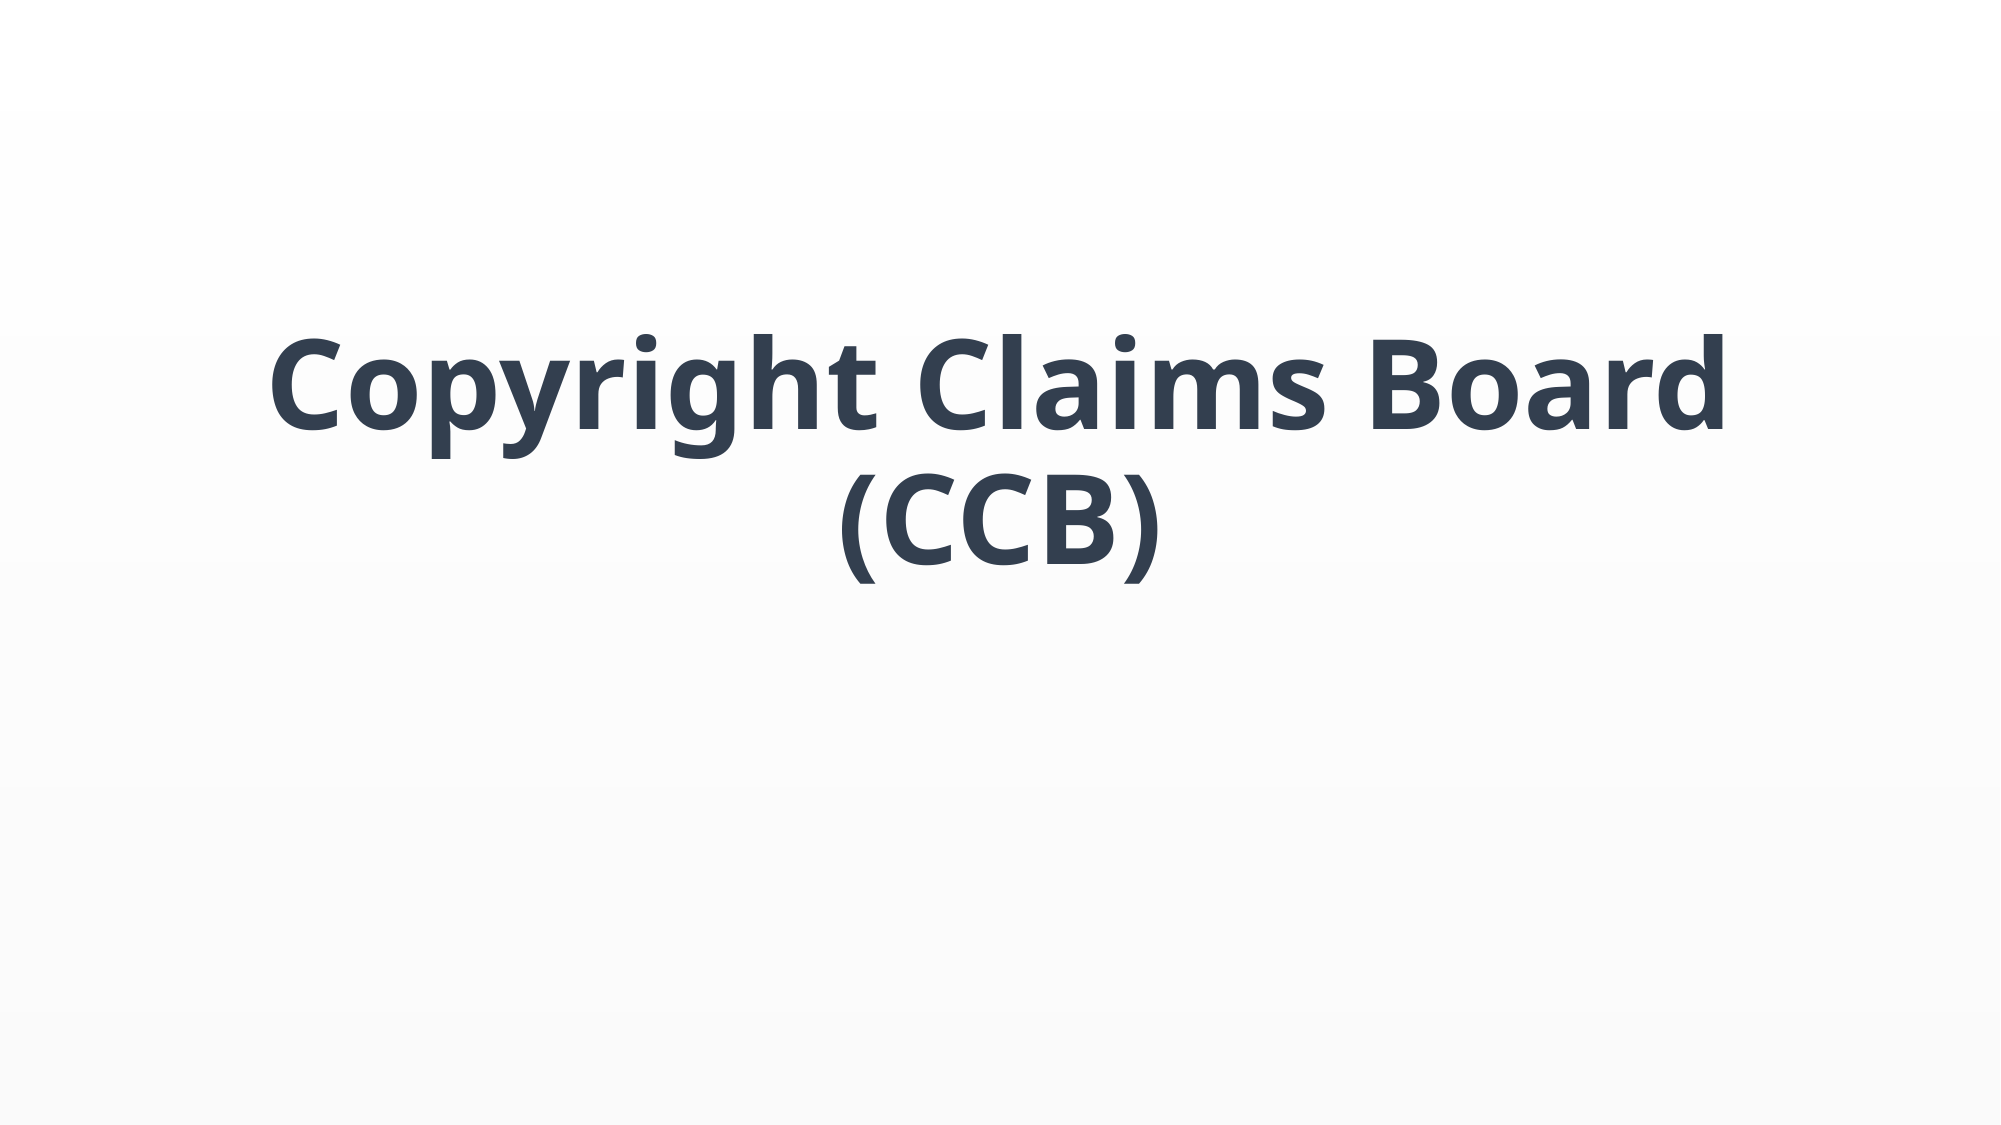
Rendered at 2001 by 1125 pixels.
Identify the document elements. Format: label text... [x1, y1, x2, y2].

title Copyright Claims Board (CCB) [68, 162, 1932, 612]
